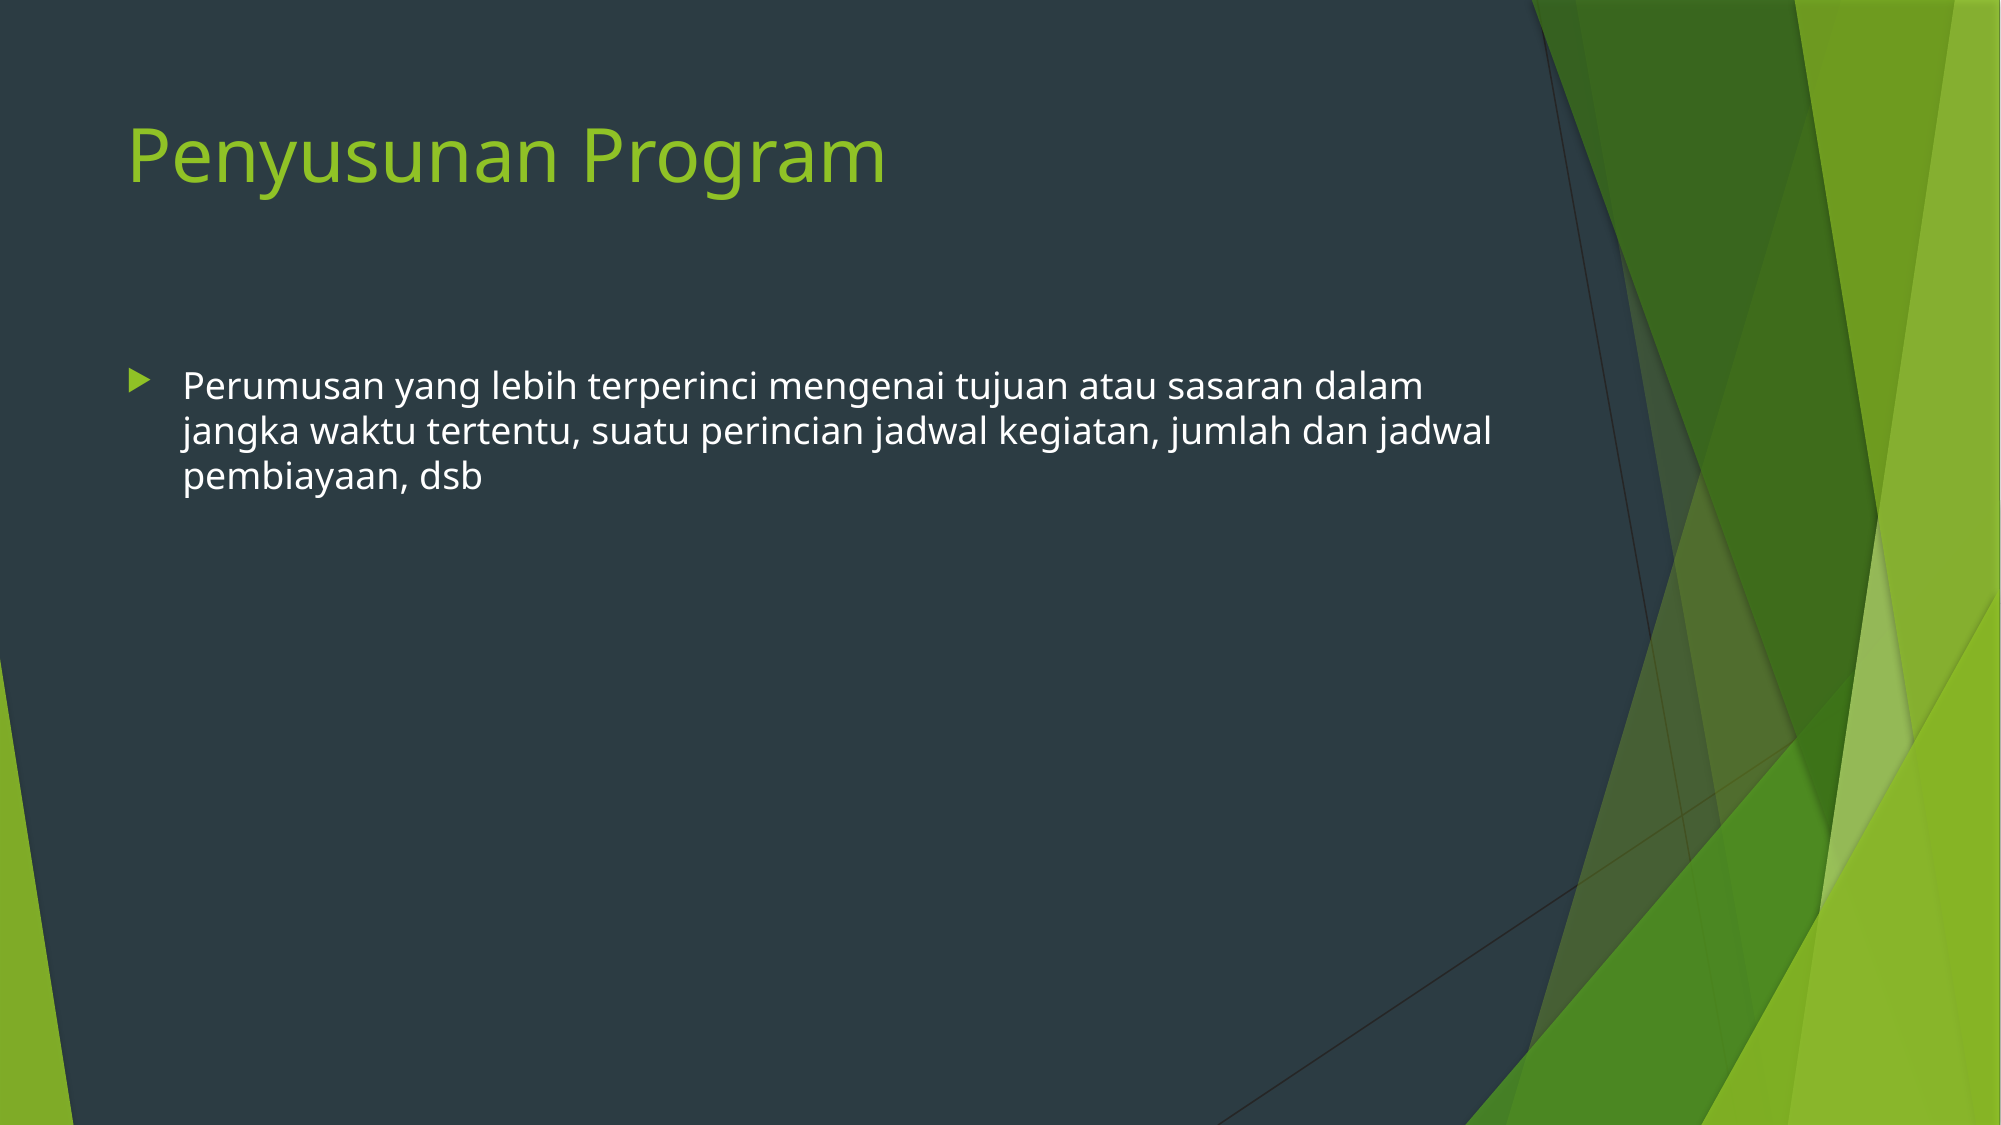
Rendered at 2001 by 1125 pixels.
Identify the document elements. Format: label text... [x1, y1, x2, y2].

title Penyusunan Program [111, 99, 1522, 317]
list Perumusan yang lebih terperinci mengenai tujuan atau sasaran dalam jangka waktu tertentu, suatu perincian jadwal kegiatan, jumlah dan jadwal pembiayaan, dsb [111, 354, 1522, 992]
